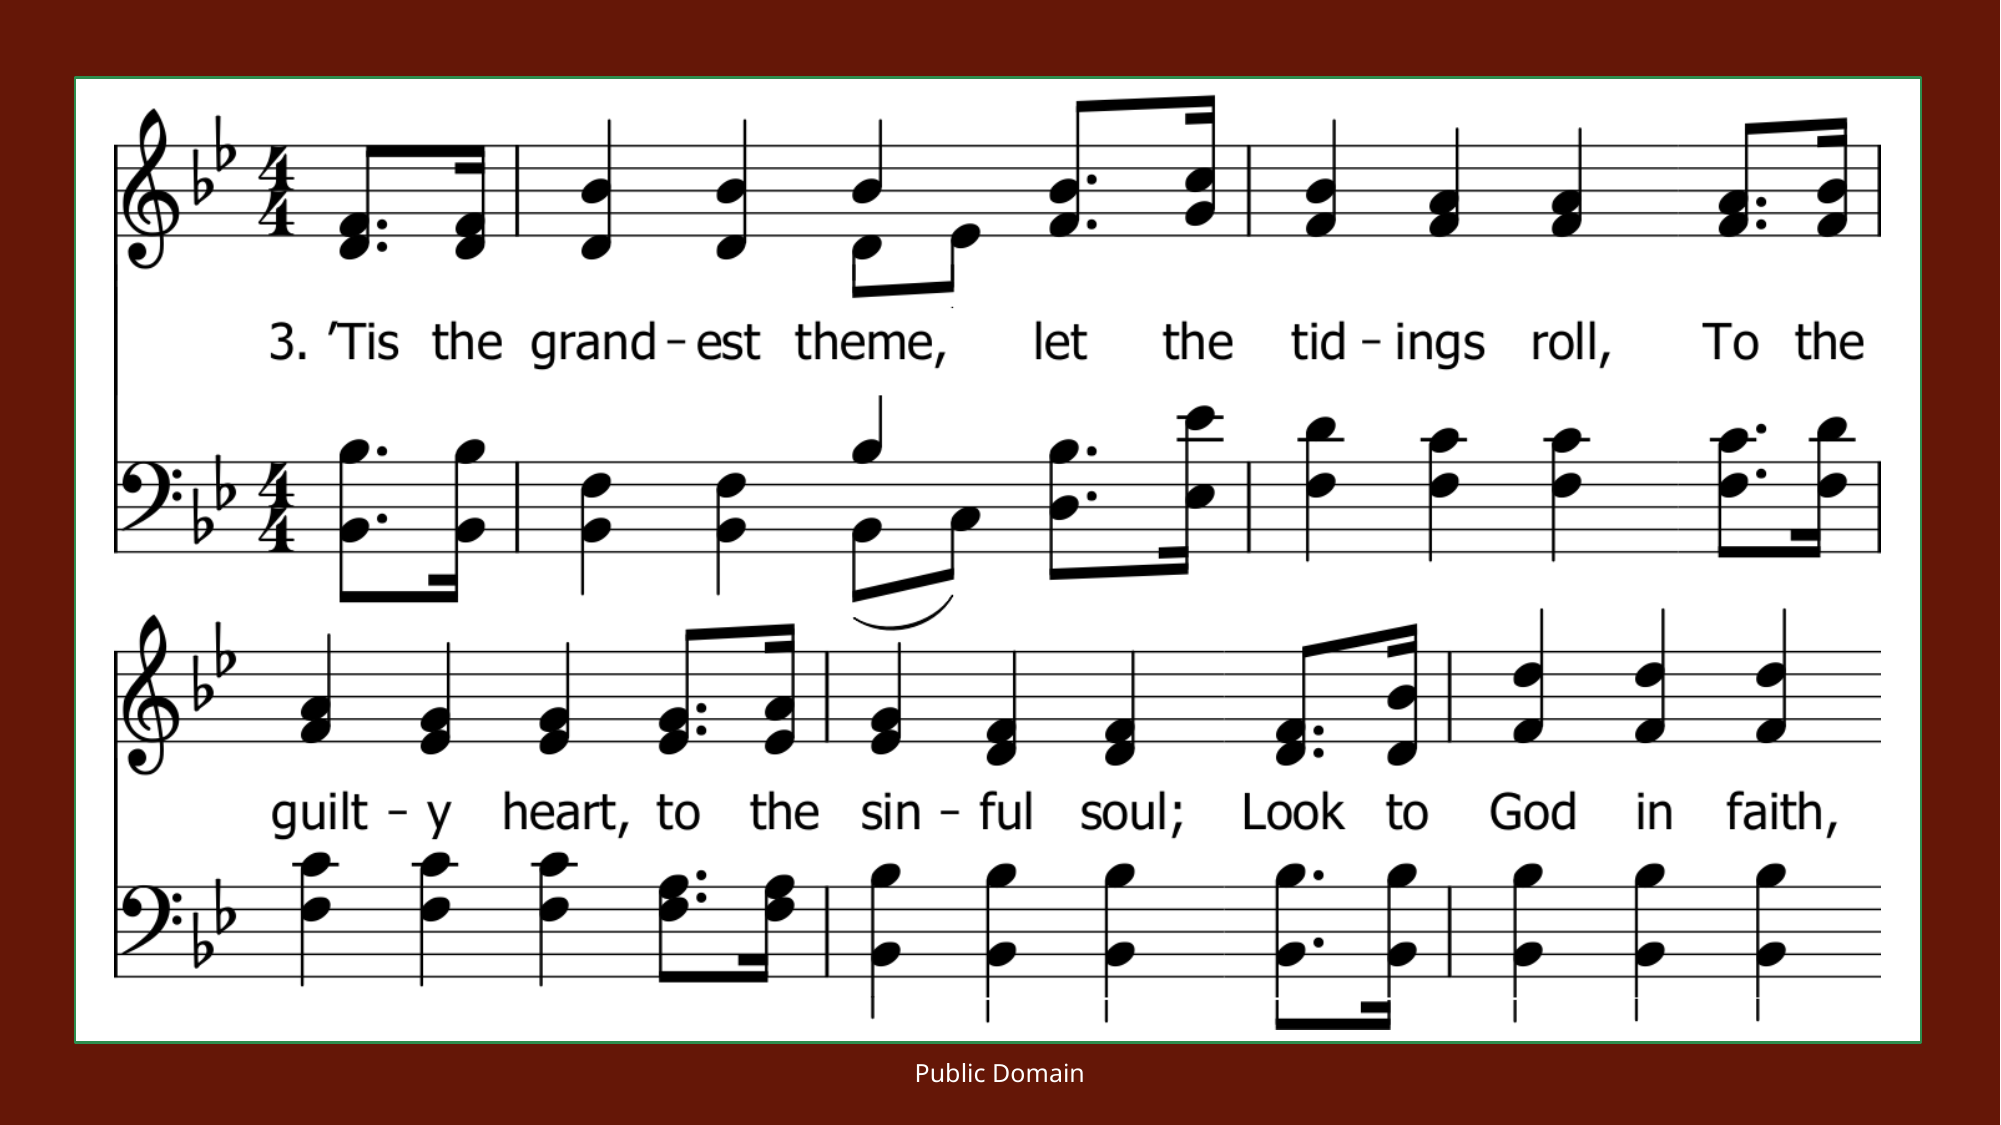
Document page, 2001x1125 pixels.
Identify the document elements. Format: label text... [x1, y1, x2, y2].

text_box [74, 76, 1922, 1044]
footer Public Domain [662, 1044, 1338, 1103]
picture [114, 89, 1882, 1031]
